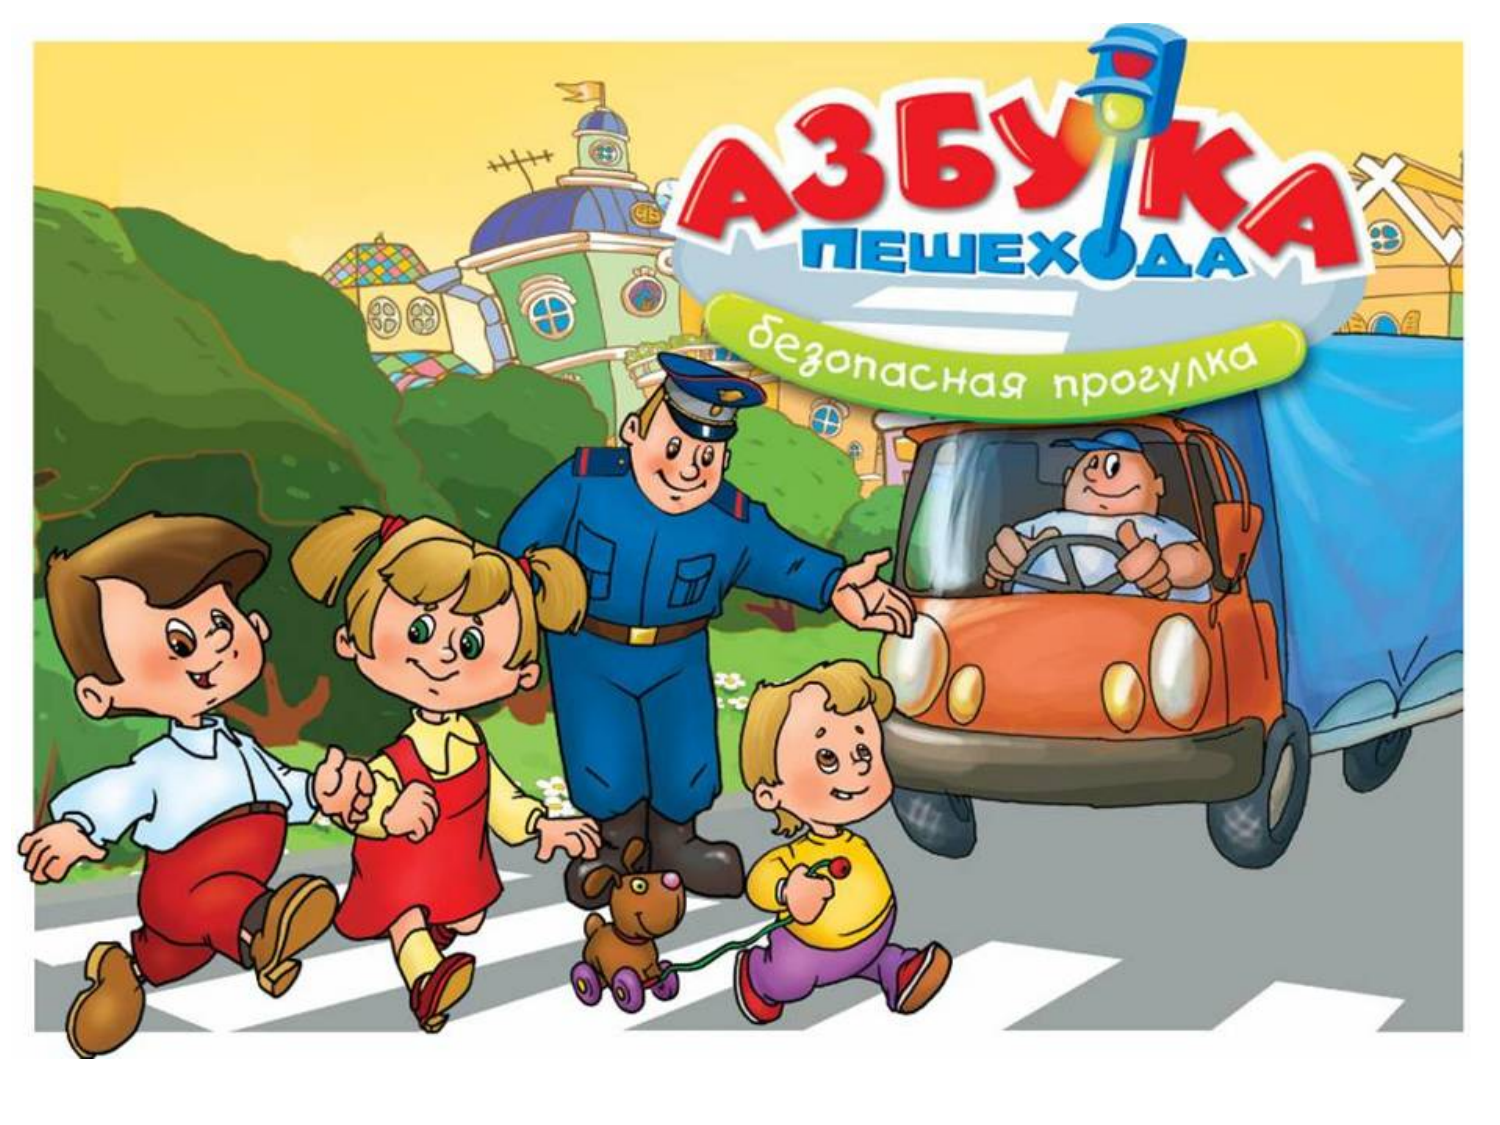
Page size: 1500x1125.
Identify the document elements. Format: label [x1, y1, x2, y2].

picture [11, 23, 1471, 1059]
